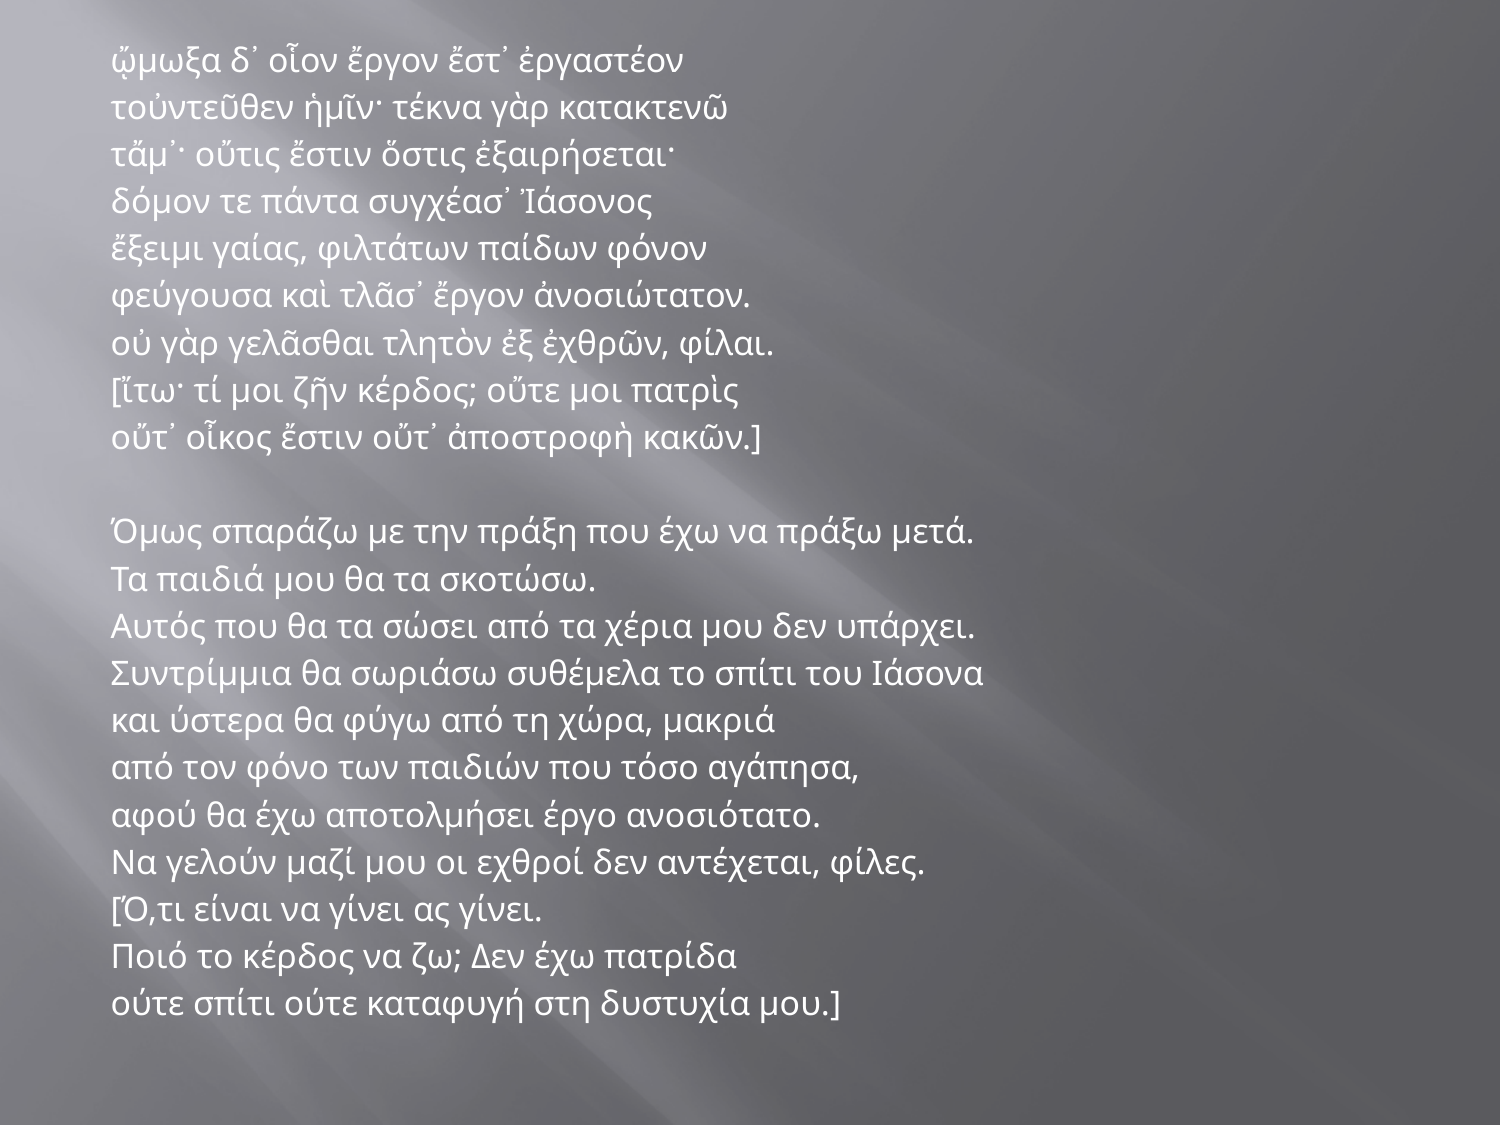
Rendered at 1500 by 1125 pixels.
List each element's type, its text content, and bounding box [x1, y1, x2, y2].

list ᾤμωξα δ᾽ οἷον ἔργον ἔστ᾽ ἐργαστέον τοὐντεῦθεν ἡμῖν· τέκνα γὰρ κατακτενῶ τἄμ᾽· οὔτις ἔστιν ὅστις ἐξαιρήσεται· δόμον τε πάντα συγχέασ᾽ Ἰάσονος ἔξειμι γαίας, φιλτάτων παίδων φόνον φεύγουσα καὶ τλᾶσ᾽ ἔργον ἀνοσιώτατον. οὐ γὰρ γελᾶσθαι τλητὸν ἐξ ἐχθρῶν, φίλαι. [ἴτω· τί μοι ζῆν κέρδος; οὔτε μοι πατρὶς οὔτ᾽ οἶκος ἔστιν οὔτ᾽ ἀποστροφὴ κακῶν.] Όμως σπαράζω με την πράξη που έχω να πράξω μετά. Τα παιδιά μου θα τα σκοτώσω. Αυτός που θα τα σώσει από τα χέρια μου δεν υπάρχει. Συντρίμμια θα σωριάσω συθέμελα το σπίτι του Ιάσονα και ύστερα θα φύγω από τη χώρα, μακριά από τον φόνο των παιδιών που τόσο αγάπησα, αφού θα έχω αποτολμήσει έργο ανοσιότατο. Να γελούν μαζί μου οι εχθροί δεν αντέχεται, φίλες. [Ό,τι είναι να γίνει ας γίνει. Ποιό το κέρδος να ζω; Δεν έχω πατρίδα ούτε σπίτι ούτε καταφυγή στη δυστυχία μου.] [75, 30, 1425, 1035]
